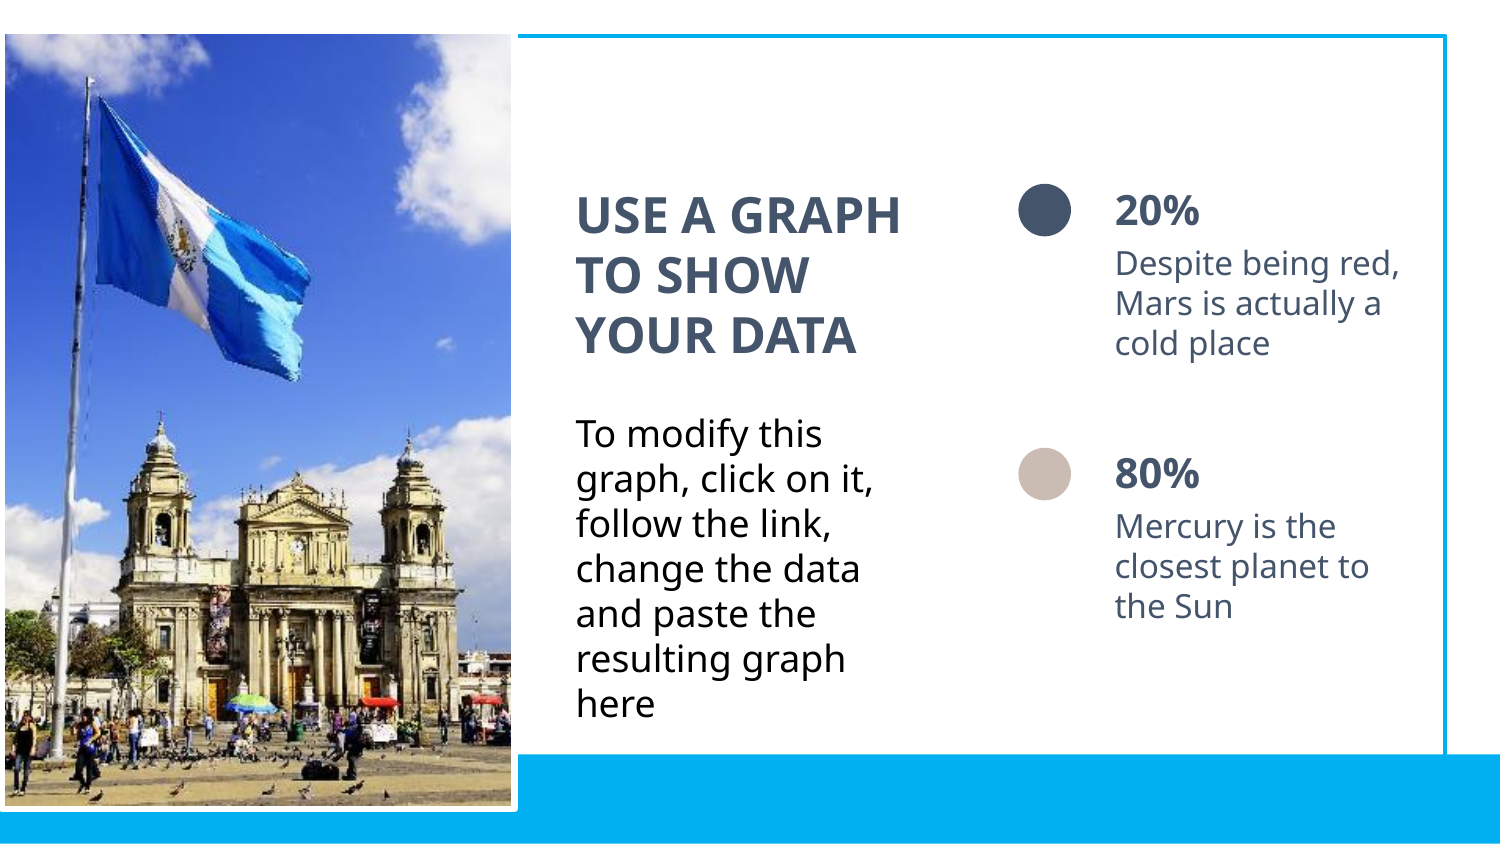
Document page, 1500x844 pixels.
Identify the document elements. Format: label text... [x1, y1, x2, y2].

text_box Despite being red, Mars is actually a cold place [1099, 227, 1420, 383]
title USE A GRAPH TO SHOW YOUR DATA [560, 168, 940, 375]
text_box [34, 35, 1446, 814]
text_box To modify this graph, click on it, follow the link, change the data and paste the resulting graph here [560, 395, 940, 547]
text_box 80% [1099, 431, 1358, 490]
text_box 20% [1099, 168, 1358, 227]
text_box [1018, 447, 1071, 501]
text_box [1018, 183, 1071, 237]
text_box Mercury is the closest planet to the Sun [1099, 490, 1420, 646]
picture [5, 33, 512, 806]
